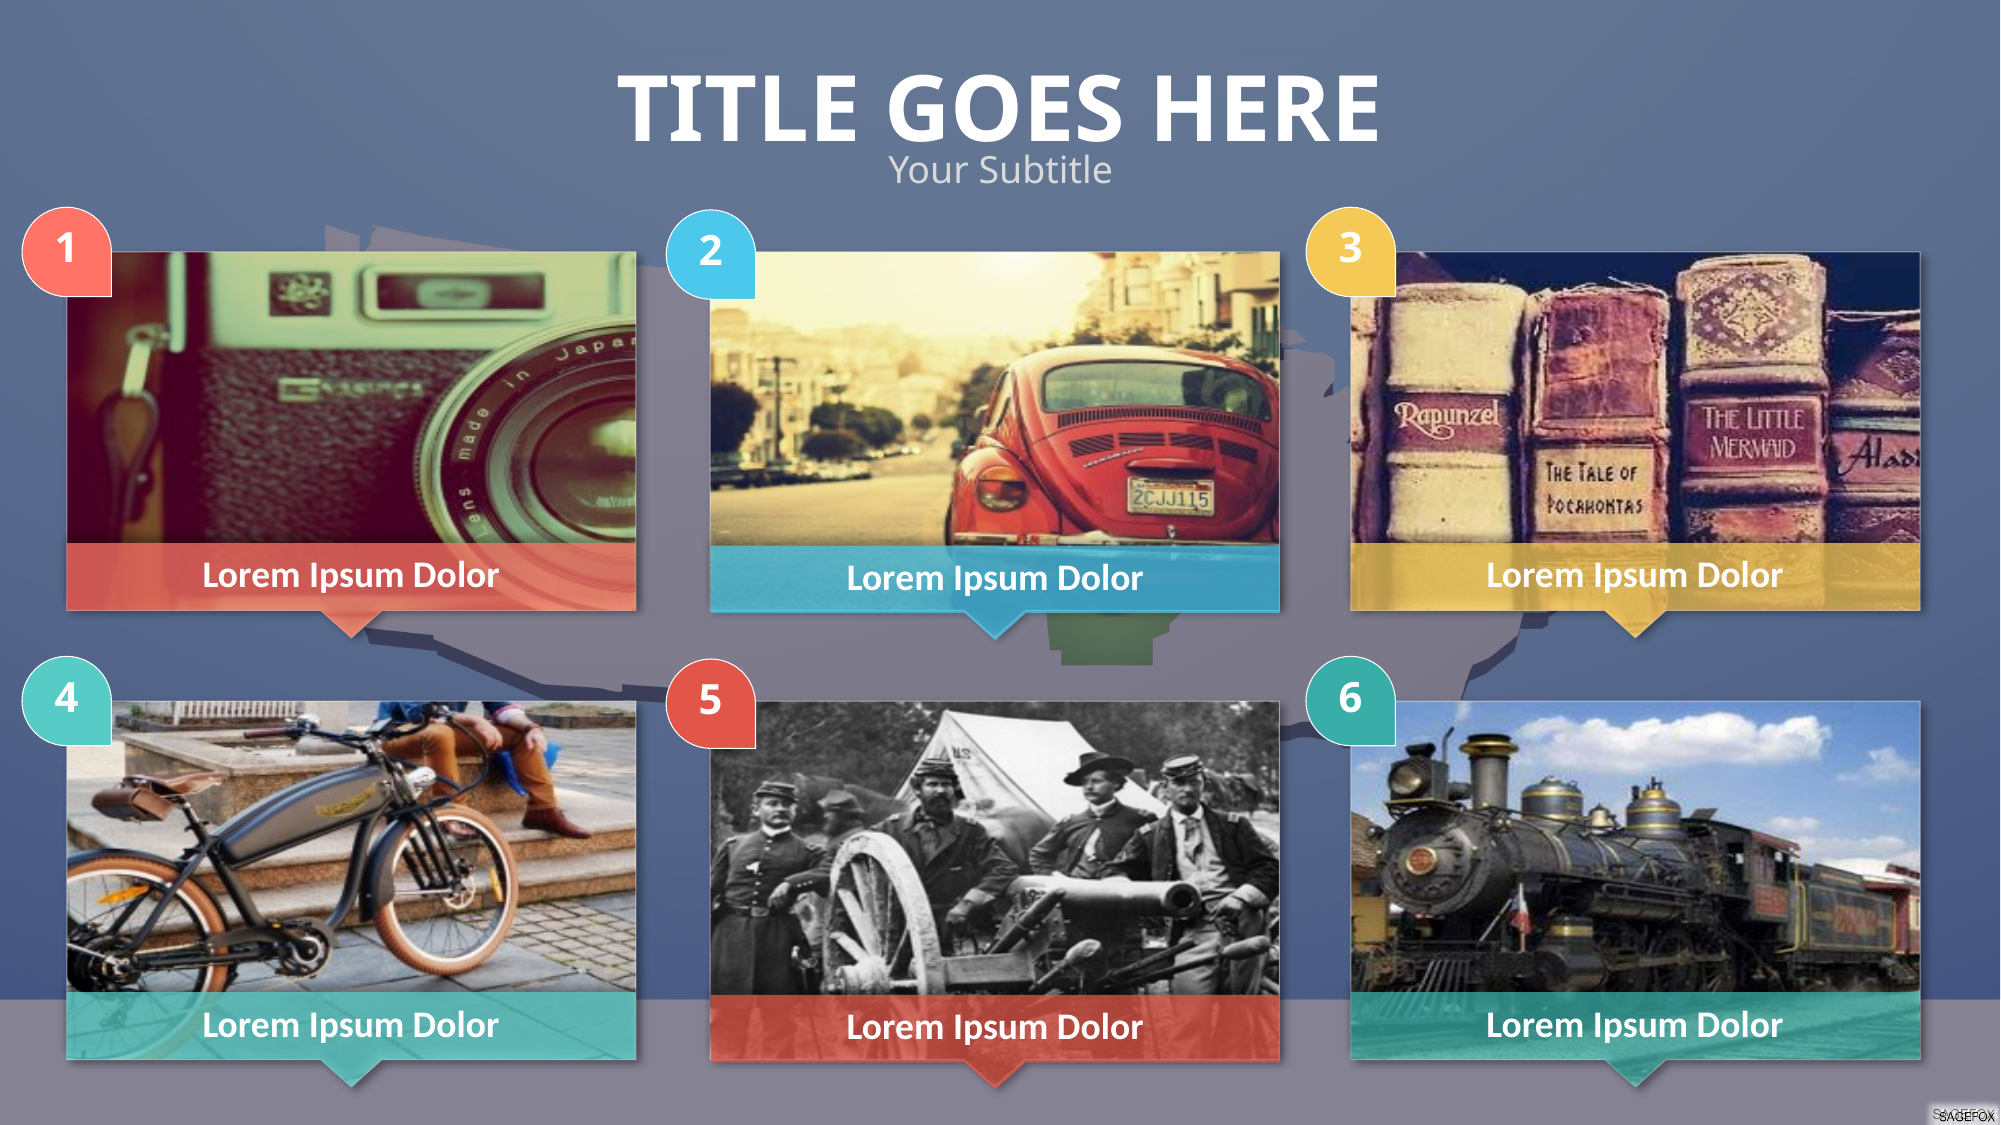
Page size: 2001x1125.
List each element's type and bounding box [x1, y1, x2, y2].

text_box [1305, 207, 1396, 297]
text_box [66, 543, 636, 638]
text_box [1305, 656, 1396, 746]
text_box [710, 701, 1280, 985]
text_box [710, 545, 1280, 641]
text_box [1350, 992, 1920, 1087]
text_box [21, 656, 112, 746]
text_box [66, 701, 636, 982]
picture [1929, 1108, 1997, 1125]
text_box [21, 207, 112, 297]
text_box [548, 42, 1452, 199]
text_box [1350, 251, 1921, 533]
text_box [665, 658, 756, 749]
text_box [710, 251, 1280, 535]
text_box [666, 209, 756, 300]
text_box [66, 251, 636, 533]
text_box [66, 992, 636, 1087]
text_box [710, 994, 1280, 1090]
text_box [1350, 701, 1921, 983]
text_box [1350, 543, 1920, 638]
